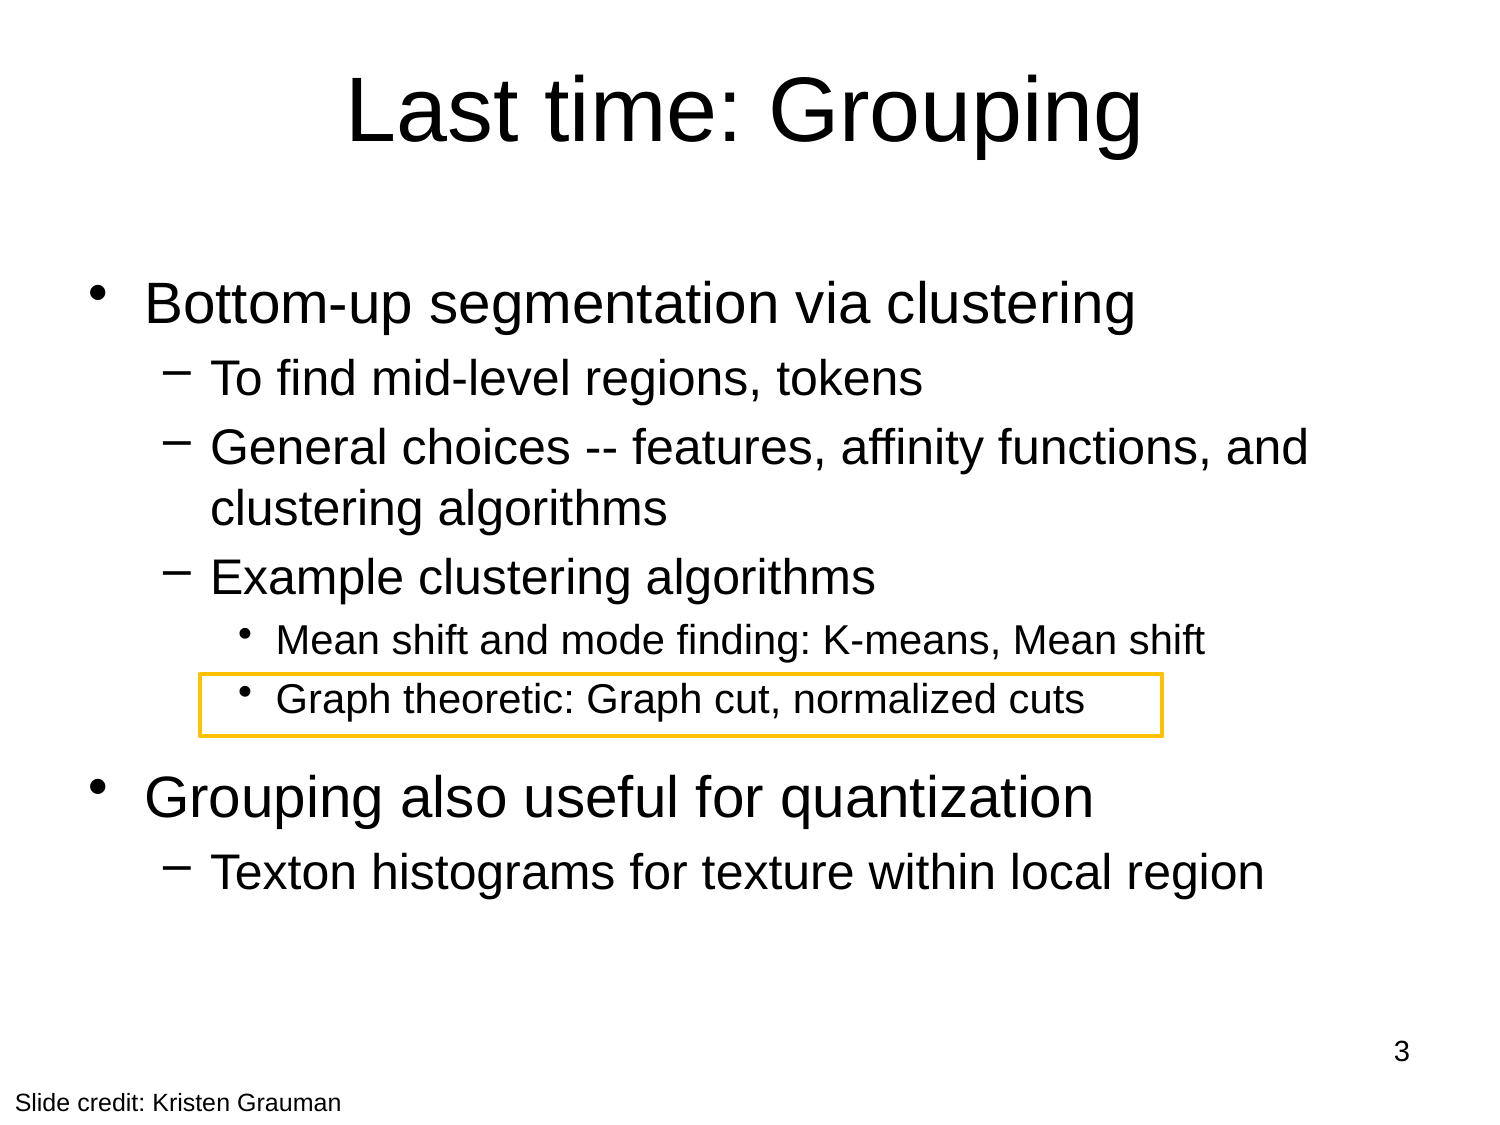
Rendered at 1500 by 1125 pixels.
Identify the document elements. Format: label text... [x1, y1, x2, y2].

list Bottom-up segmentation via clustering To find mid-level regions, tokens General choices -- features, affinity functions, and clustering algorithms Example clustering algorithms Mean shift and mode finding: K-means, Mean shift Graph theoretic: Graph cut, normalized cuts Grouping also useful for quantization Texton histograms for texture within local region [72, 257, 1424, 1001]
text_box Slide credit: Kristen Grauman [0, 1079, 975, 1125]
slide_number 3 [1074, 1024, 1426, 1103]
title Last time: Grouping [70, 11, 1422, 200]
text_box [198, 672, 1164, 738]
